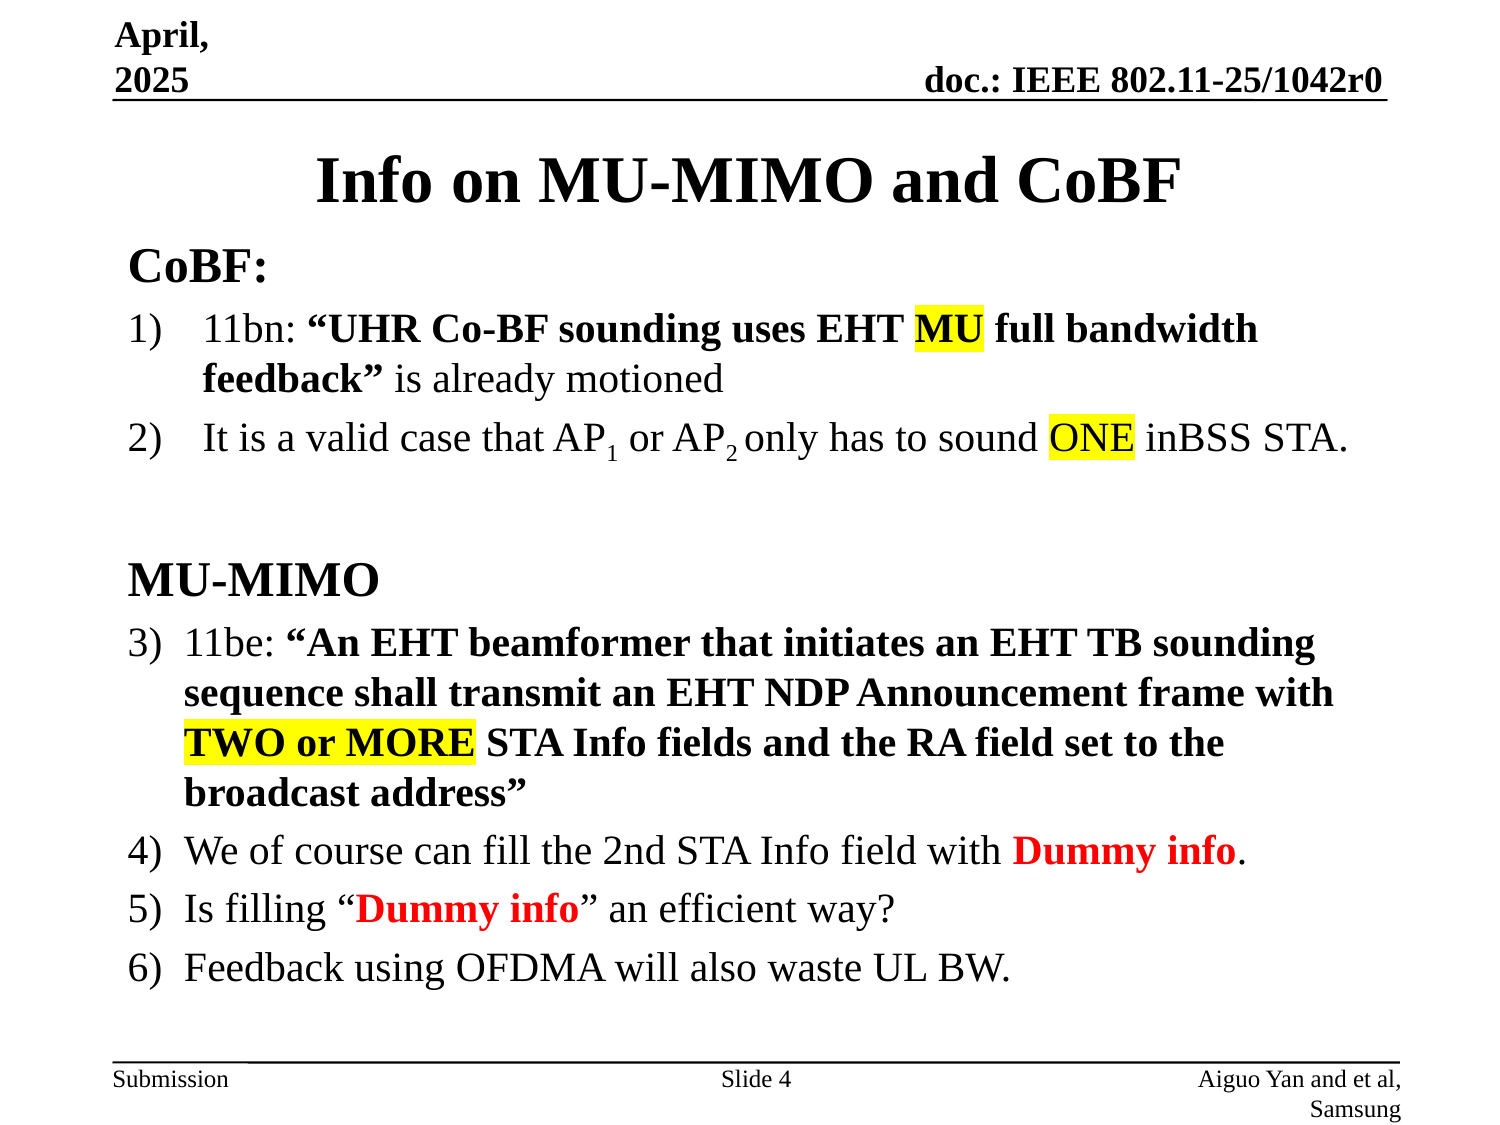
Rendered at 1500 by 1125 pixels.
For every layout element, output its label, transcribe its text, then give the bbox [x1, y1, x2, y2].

list CoBF: 11bn: “UHR Co-BF sounding uses EHT MU full bandwidth feedback” is already motioned It is a valid case that AP1 or AP2 only has to sound ONE inBSS STA. MU-MIMO 11be: “An EHT beamformer that initiates an EHT TB sounding sequence shall transmit an EHT NDP Announcement frame with TWO or MORE STA Info fields and the RA field set to the broadcast address” We of course can fill the 2nd STA Info field with Dummy info. Is filling “Dummy info” an efficient way? Feedback using OFDMA will also waste UL BW. [112, 224, 1388, 1000]
slide_number Slide 4 [712, 1061, 800, 1093]
footer Aiguo Yan and et al, Samsung [1130, 1061, 1402, 1093]
title Info on MU-MIMO and CoBF [112, 112, 1388, 224]
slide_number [114, 54, 274, 101]
